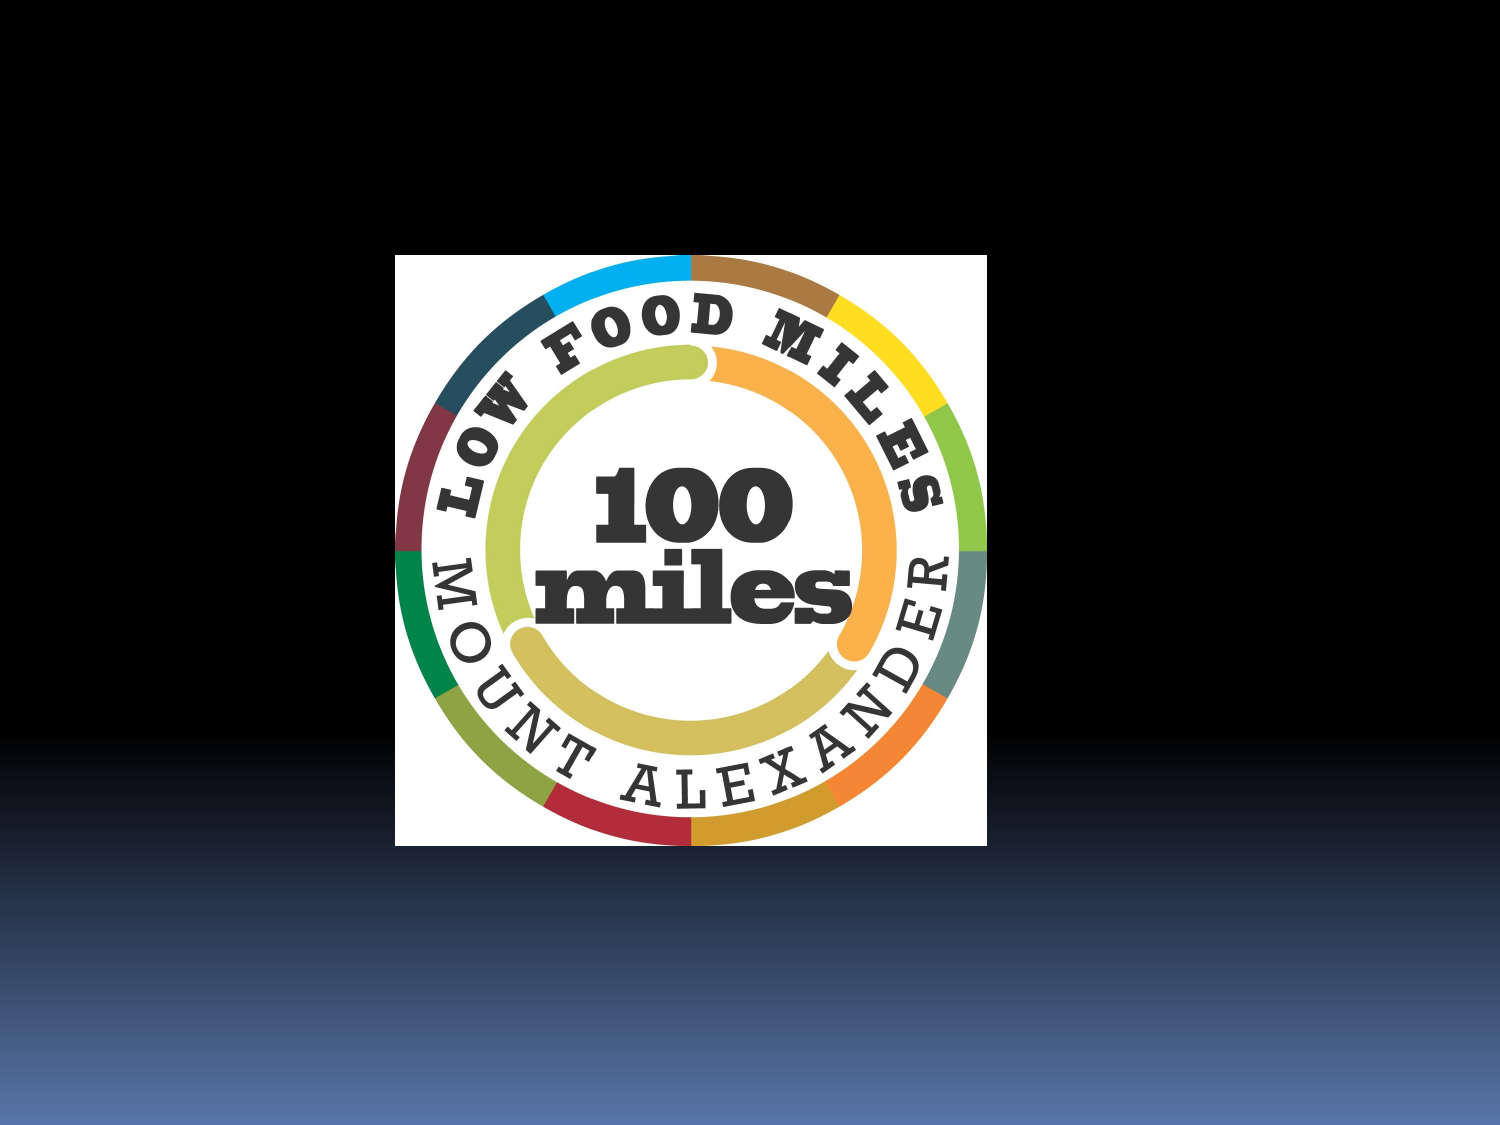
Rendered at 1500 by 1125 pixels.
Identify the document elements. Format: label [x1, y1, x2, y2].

picture [395, 255, 987, 847]
